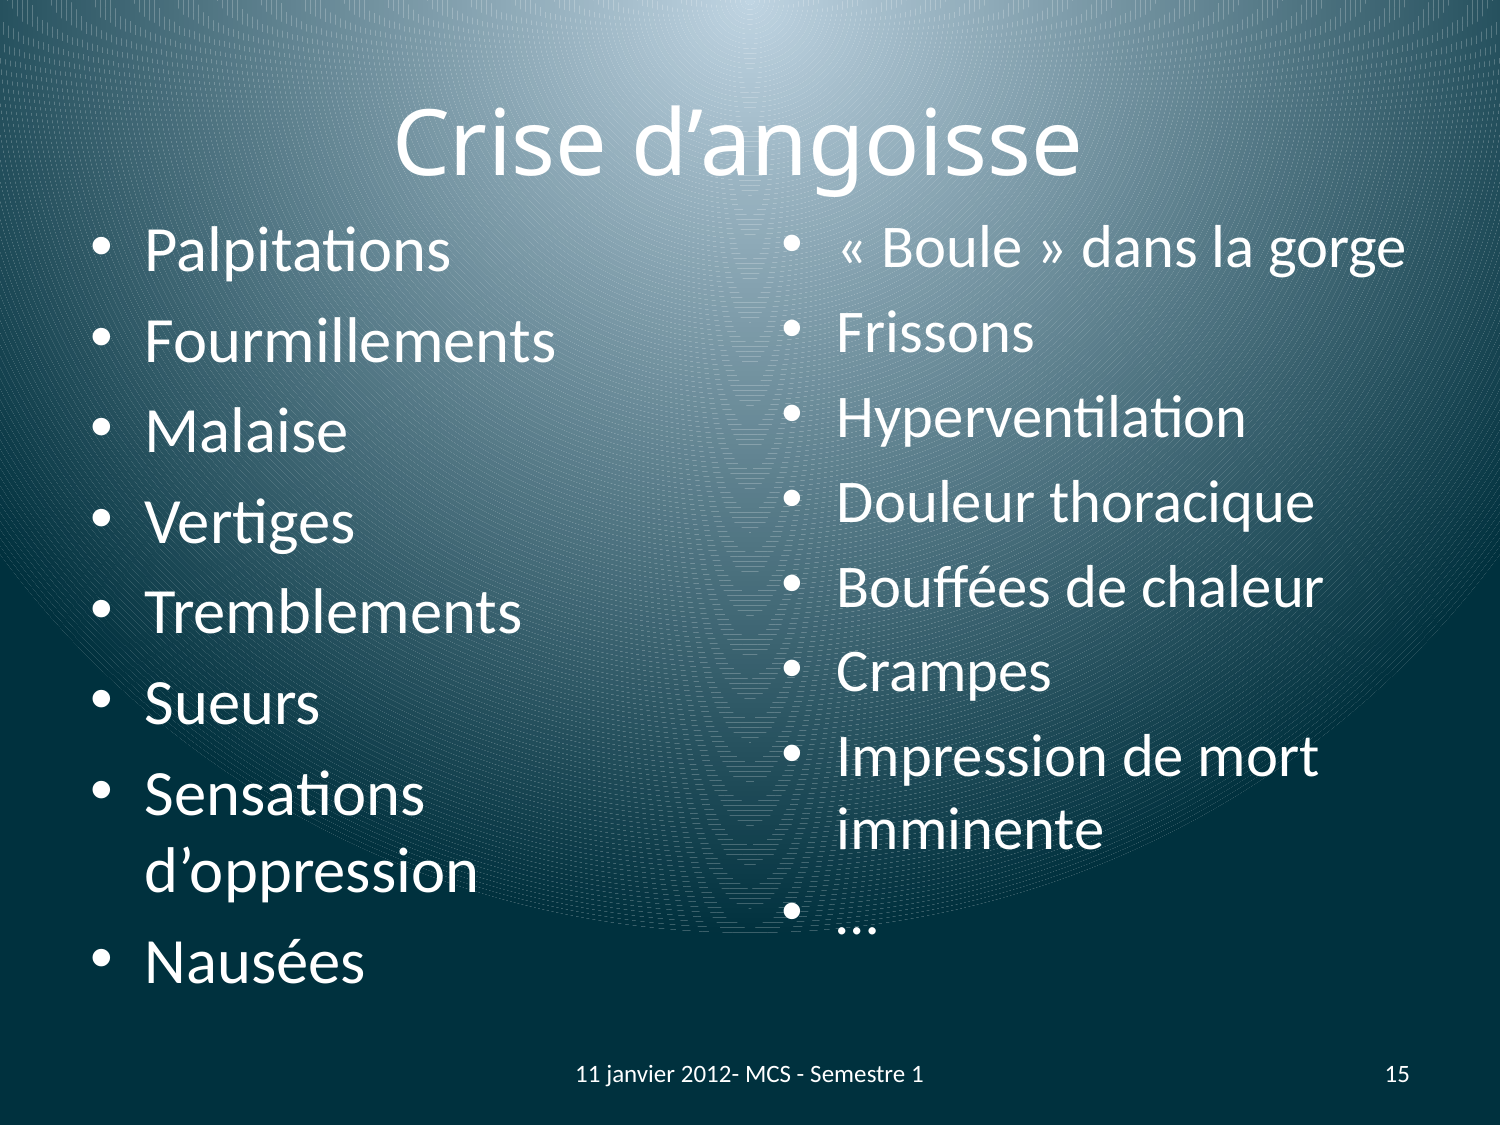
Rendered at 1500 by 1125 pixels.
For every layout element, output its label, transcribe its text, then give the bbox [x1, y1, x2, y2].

list Palpitations Fourmillements Malaise Vertiges Tremblements Sueurs Sensations d’oppression Nausées [75, 199, 739, 1005]
text_box « Boule » dans la gorge Frissons Hyperventilation Douleur thoracique Bouffées de chaleur Crampes Impression de mort imminente … [766, 199, 1430, 1005]
title Crise d’angoisse [75, 45, 1425, 233]
footer 11 janvier 2012- MCS - Semestre 1 [512, 1042, 988, 1103]
slide_number 15 [1074, 1042, 1425, 1103]
